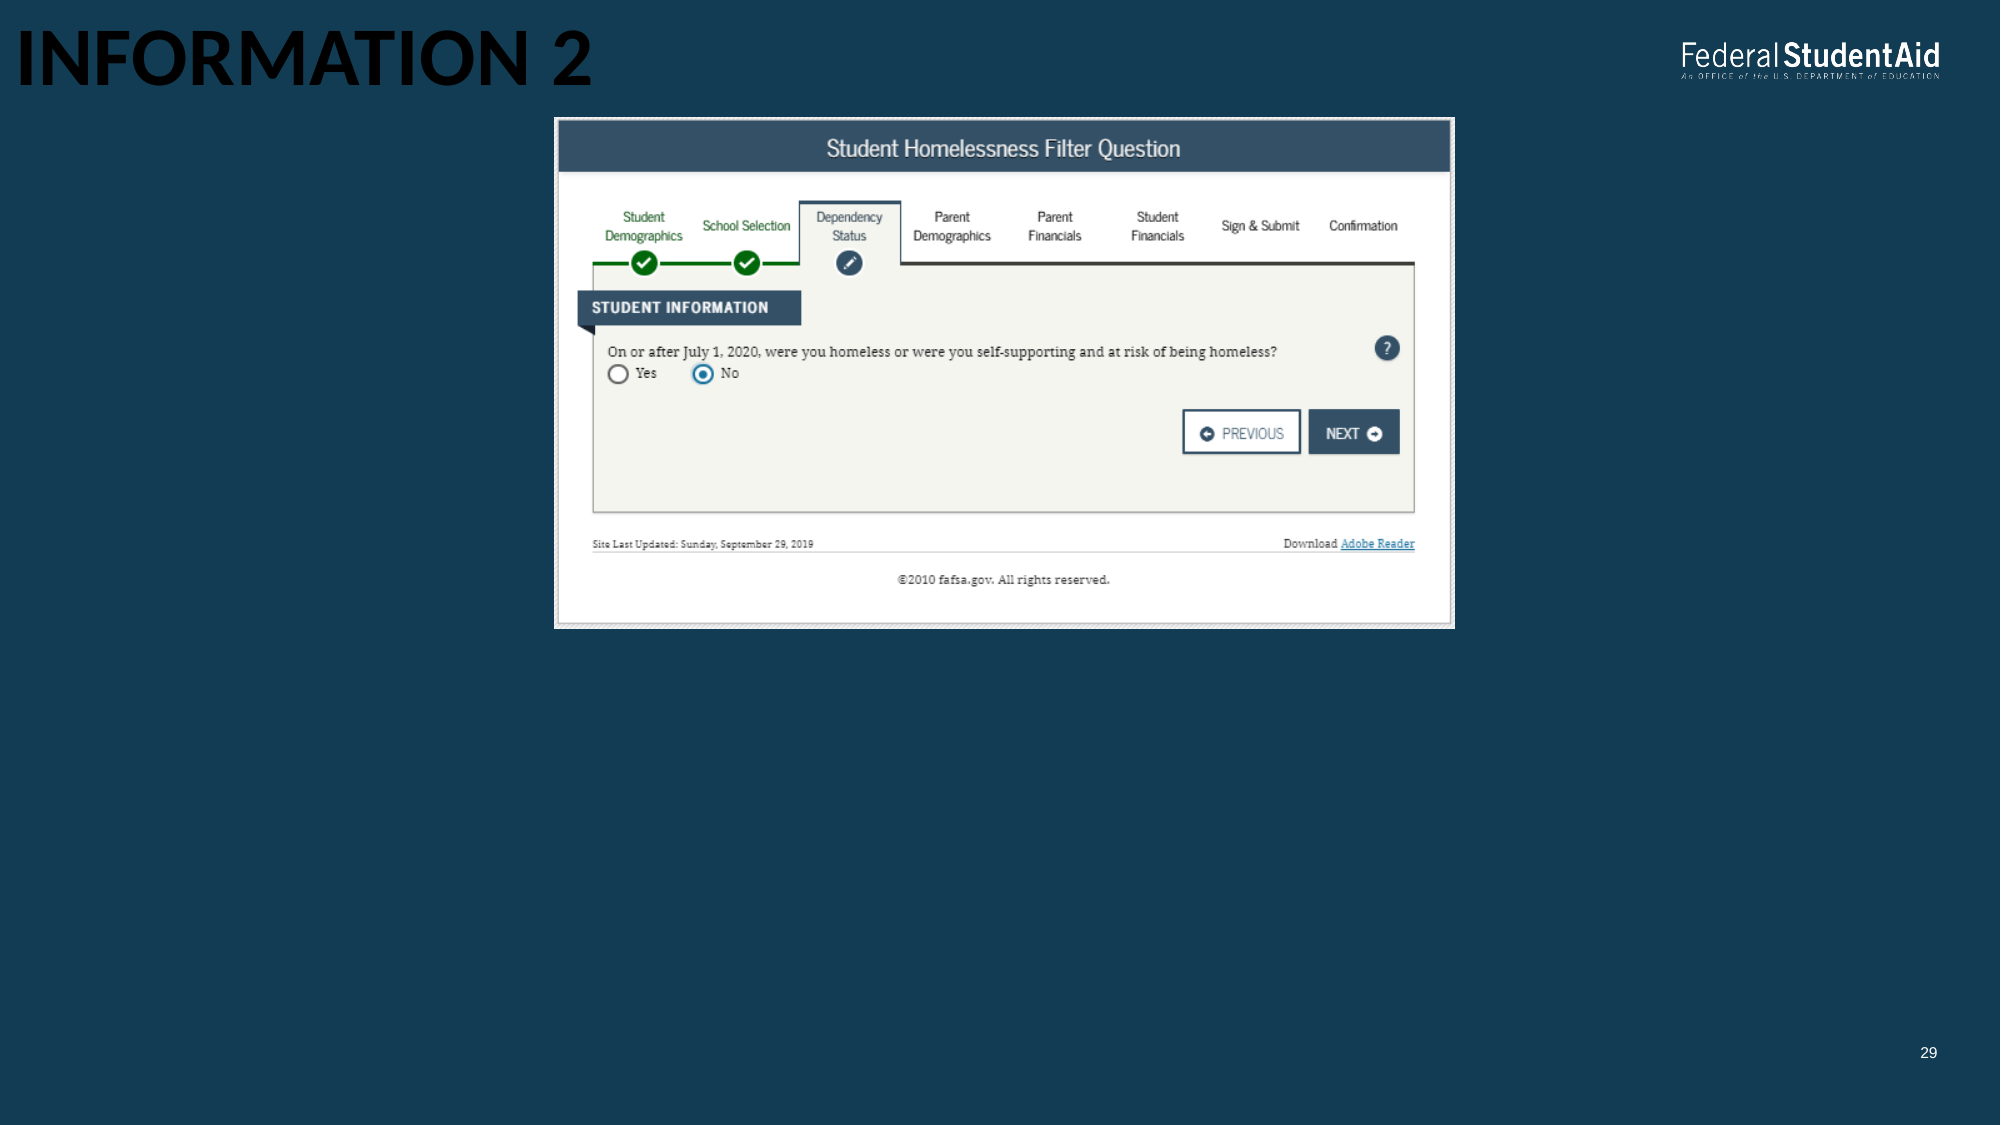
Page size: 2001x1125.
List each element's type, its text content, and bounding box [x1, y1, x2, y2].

picture [1844, 42, 1939, 79]
picture [554, 117, 1455, 629]
title Dependent Student – Provide Parent Information 2 [0, 31, 1844, 112]
slide_number 29 [1920, 1042, 1986, 1094]
